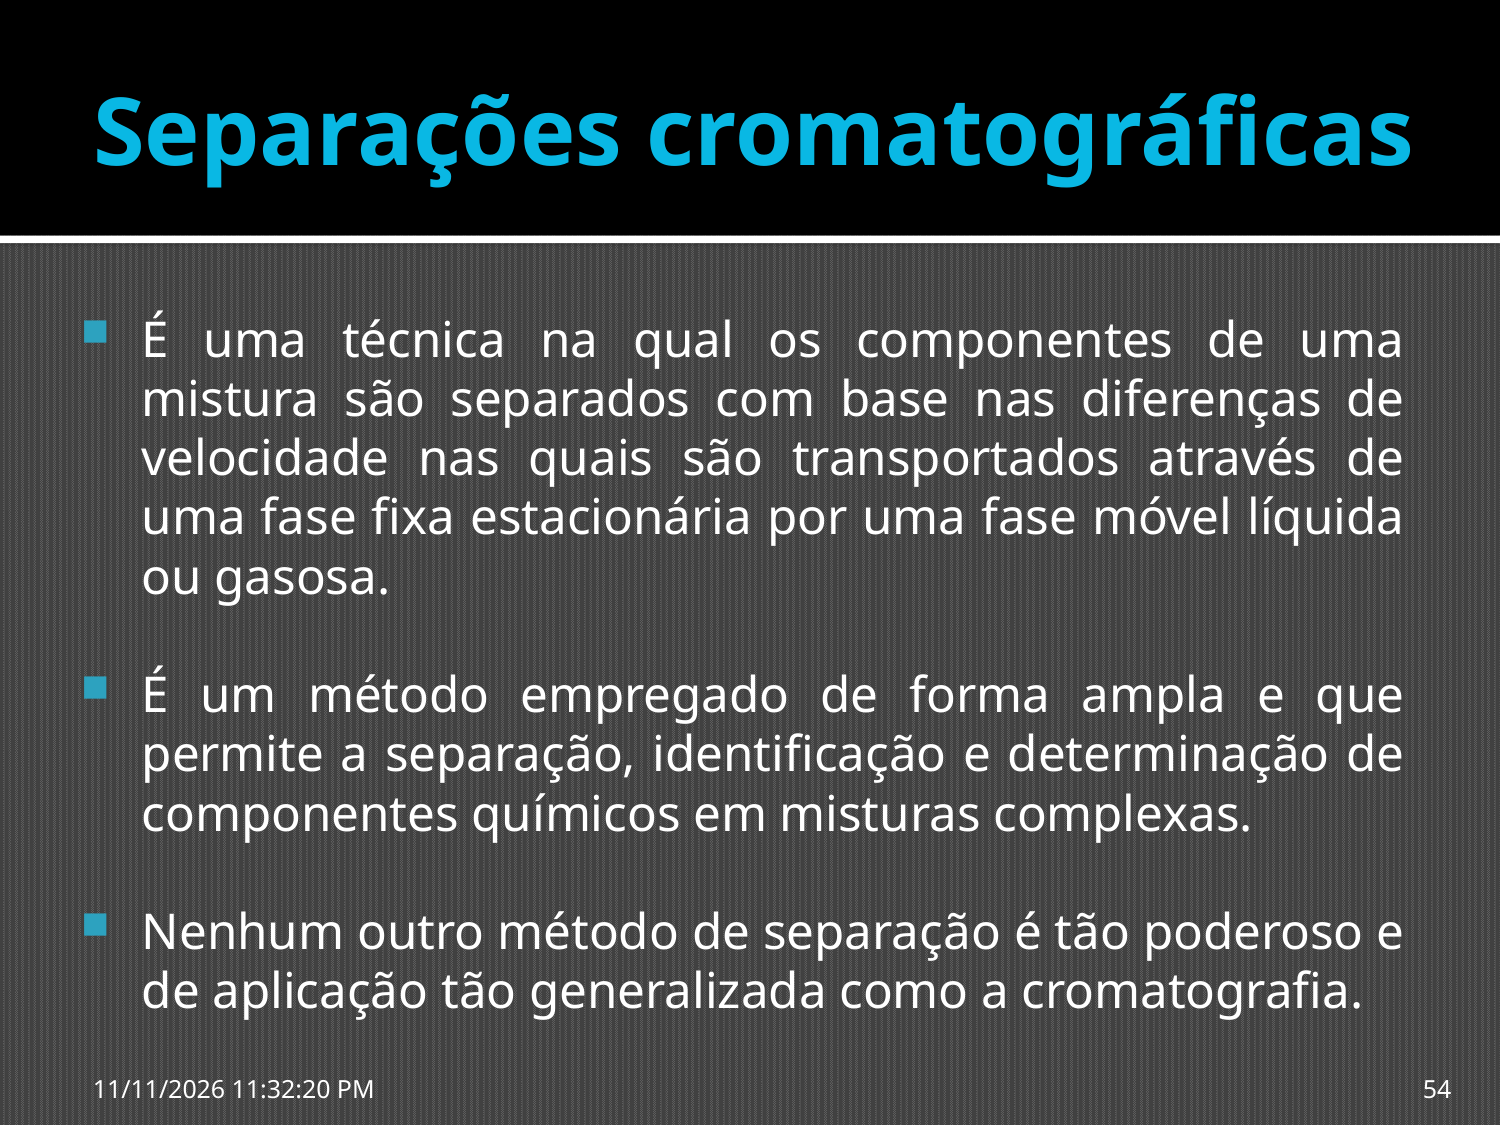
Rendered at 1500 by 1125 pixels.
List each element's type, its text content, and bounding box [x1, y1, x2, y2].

title Separações cromatográficas [75, 25, 1425, 231]
footer [433, 1062, 1337, 1108]
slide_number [75, 1062, 425, 1108]
list É uma técnica na qual os componentes de uma mistura são separados com base nas diferenças de velocidade nas quais são transportados através de uma fase fixa estacionária por uma fase móvel líquida ou gasosa. É um método empregado de forma ampla e que permite a separação, identificação e determinação de componentes químicos em misturas complexas. Nenhum outro método de separação é tão poderoso e de aplicação tão generalizada como a cromatografia. [70, 292, 1421, 1052]
slide_number 54 [1345, 1062, 1467, 1108]
